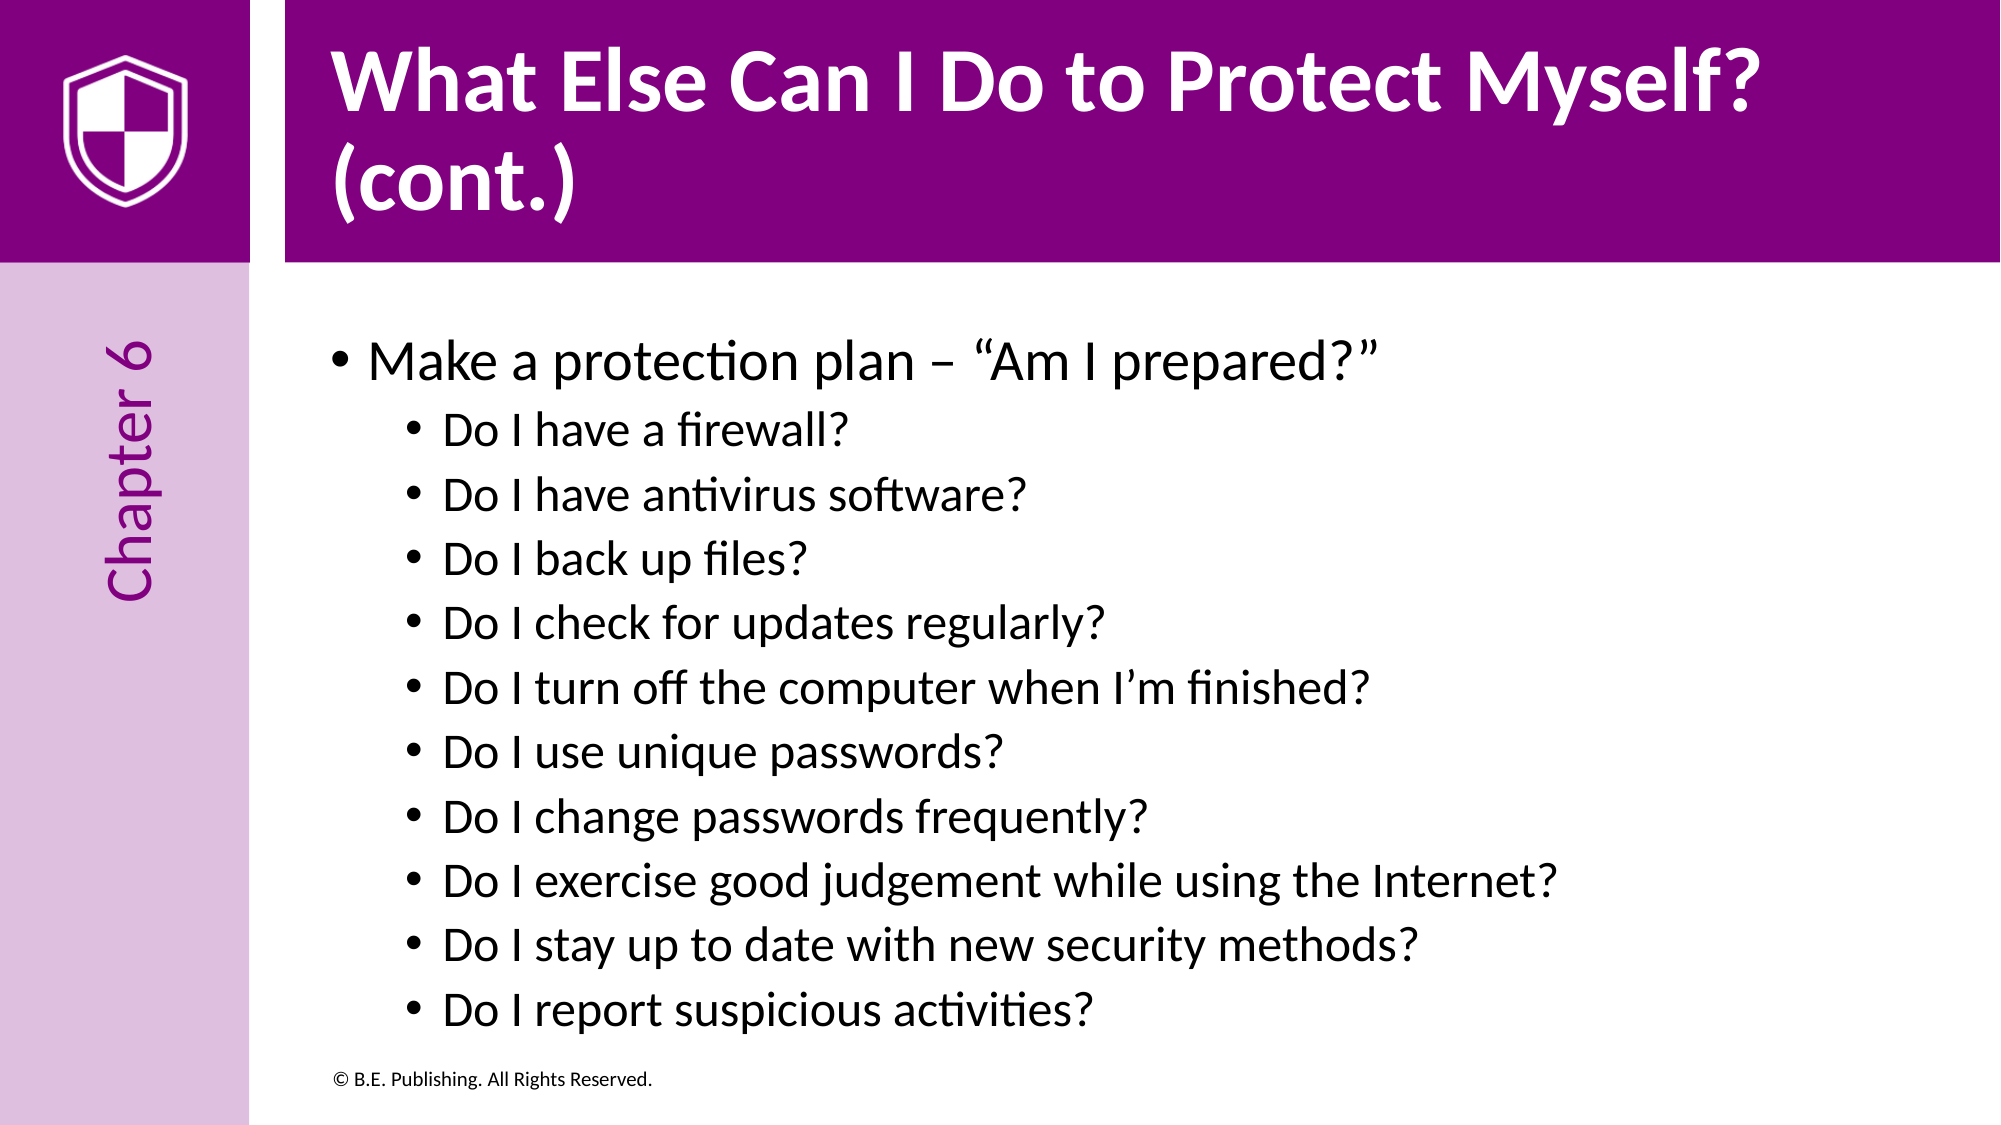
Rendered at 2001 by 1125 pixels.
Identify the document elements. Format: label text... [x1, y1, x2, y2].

list Make a protection plan – “Am I prepared?” Do I have a firewall? Do I have antivirus software? Do I back up files? Do I check for updates regularly? Do I turn off the computer when I’m finished? Do I use unique passwords? Do I change passwords frequently? Do I exercise good judgement while using the Internet? Do I stay up to date with new security methods? Do I report suspicious activities? [285, 322, 1982, 1048]
picture [60, 52, 190, 210]
title What Else Can I Do to Protect Myself? (cont.) [285, 0, 2000, 263]
